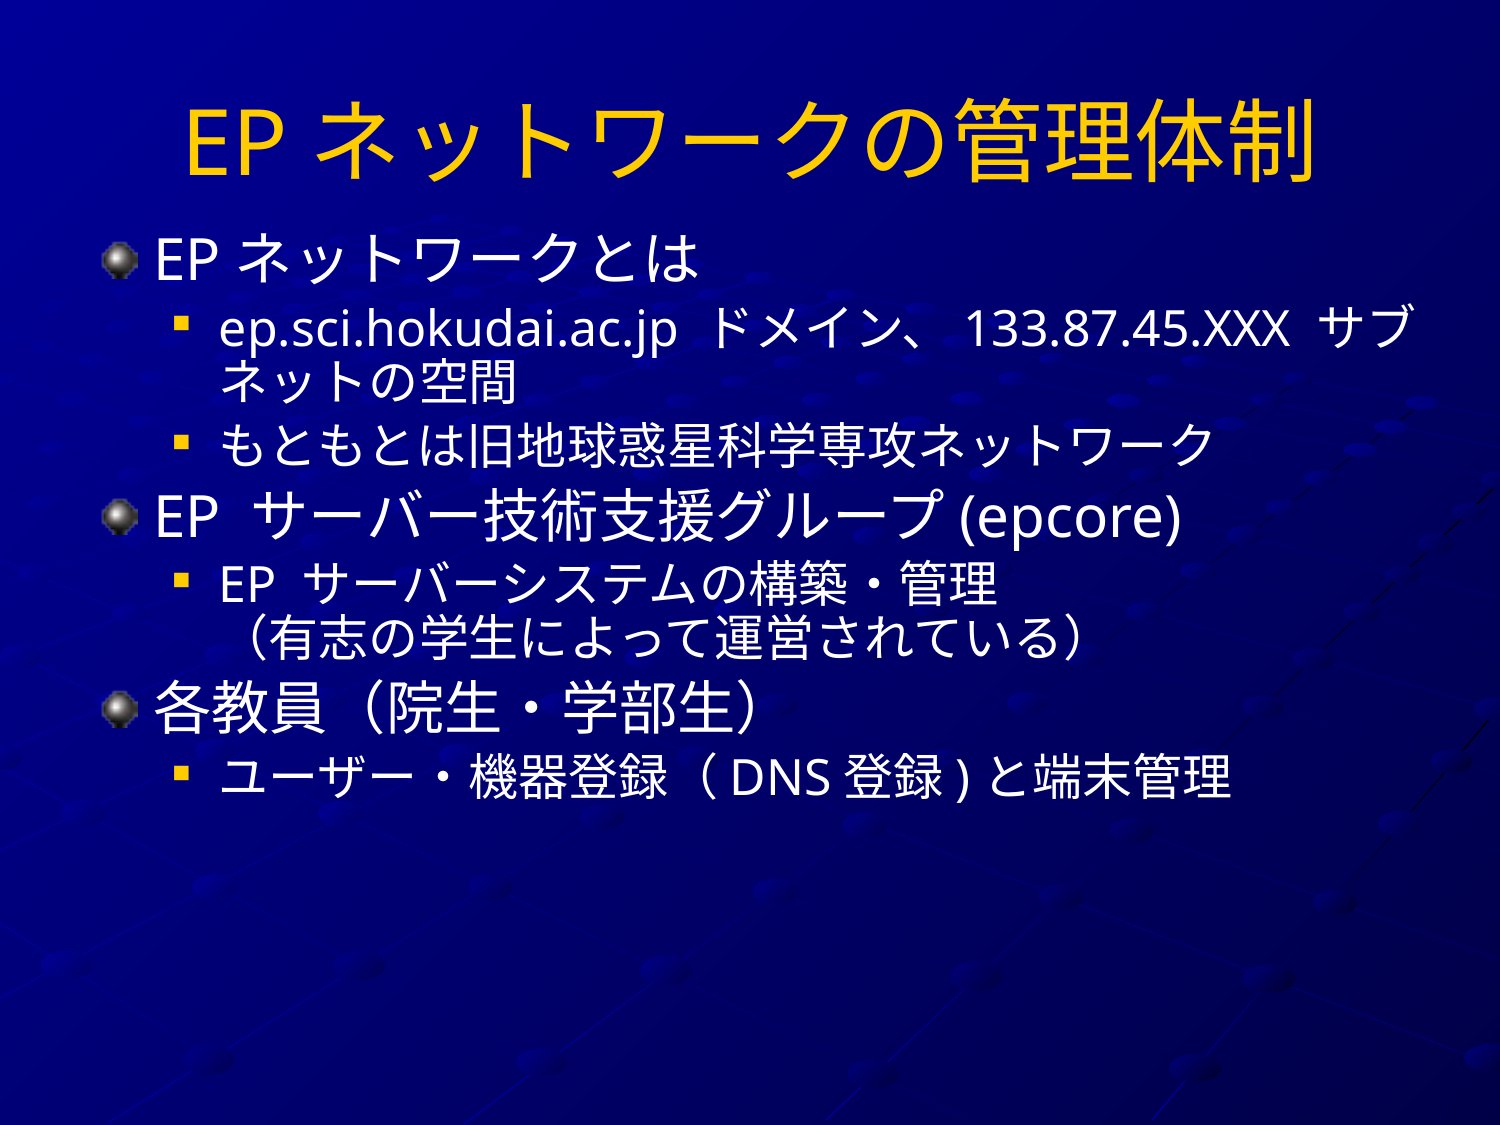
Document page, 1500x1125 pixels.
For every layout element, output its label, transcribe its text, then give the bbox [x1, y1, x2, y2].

picture [97, 237, 138, 279]
title EPネットワークの管理体制 [74, 88, 1426, 189]
list EPネットワークとは ep.sci.hokudai.ac.jp ドメイン、133.87.45.XXX サブネットの空間 もともとは旧地球惑星科学専攻ネットワーク EP サーバー技術支援グループ(epcore) EP サーバーシステムの構築・管理 （有志の学生によって運営されている） 各教員（院生・学部生） ユーザー・機器登録（DNS登録)と端末管理 [81, 222, 1433, 967]
picture [97, 686, 138, 728]
picture [97, 494, 138, 535]
